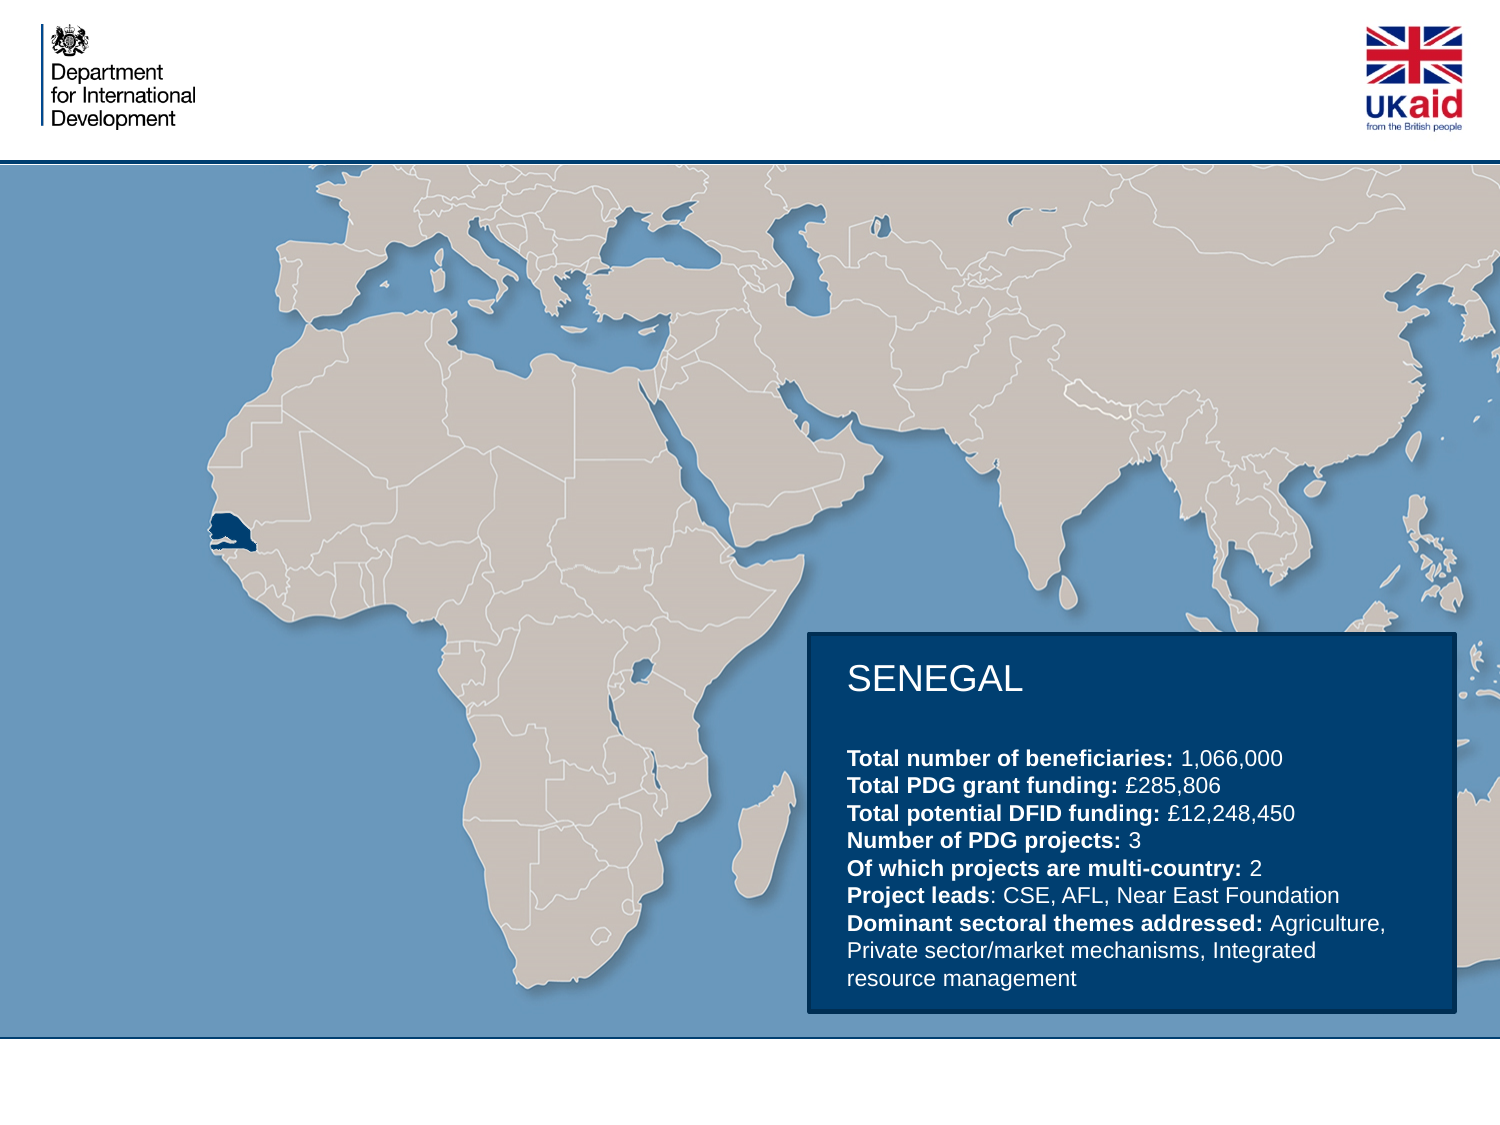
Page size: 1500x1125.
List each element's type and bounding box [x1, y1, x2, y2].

text_box [808, 633, 1455, 1012]
picture [0, 0, 1500, 160]
picture [0, 1039, 1500, 1125]
picture [0, 164, 1500, 1037]
